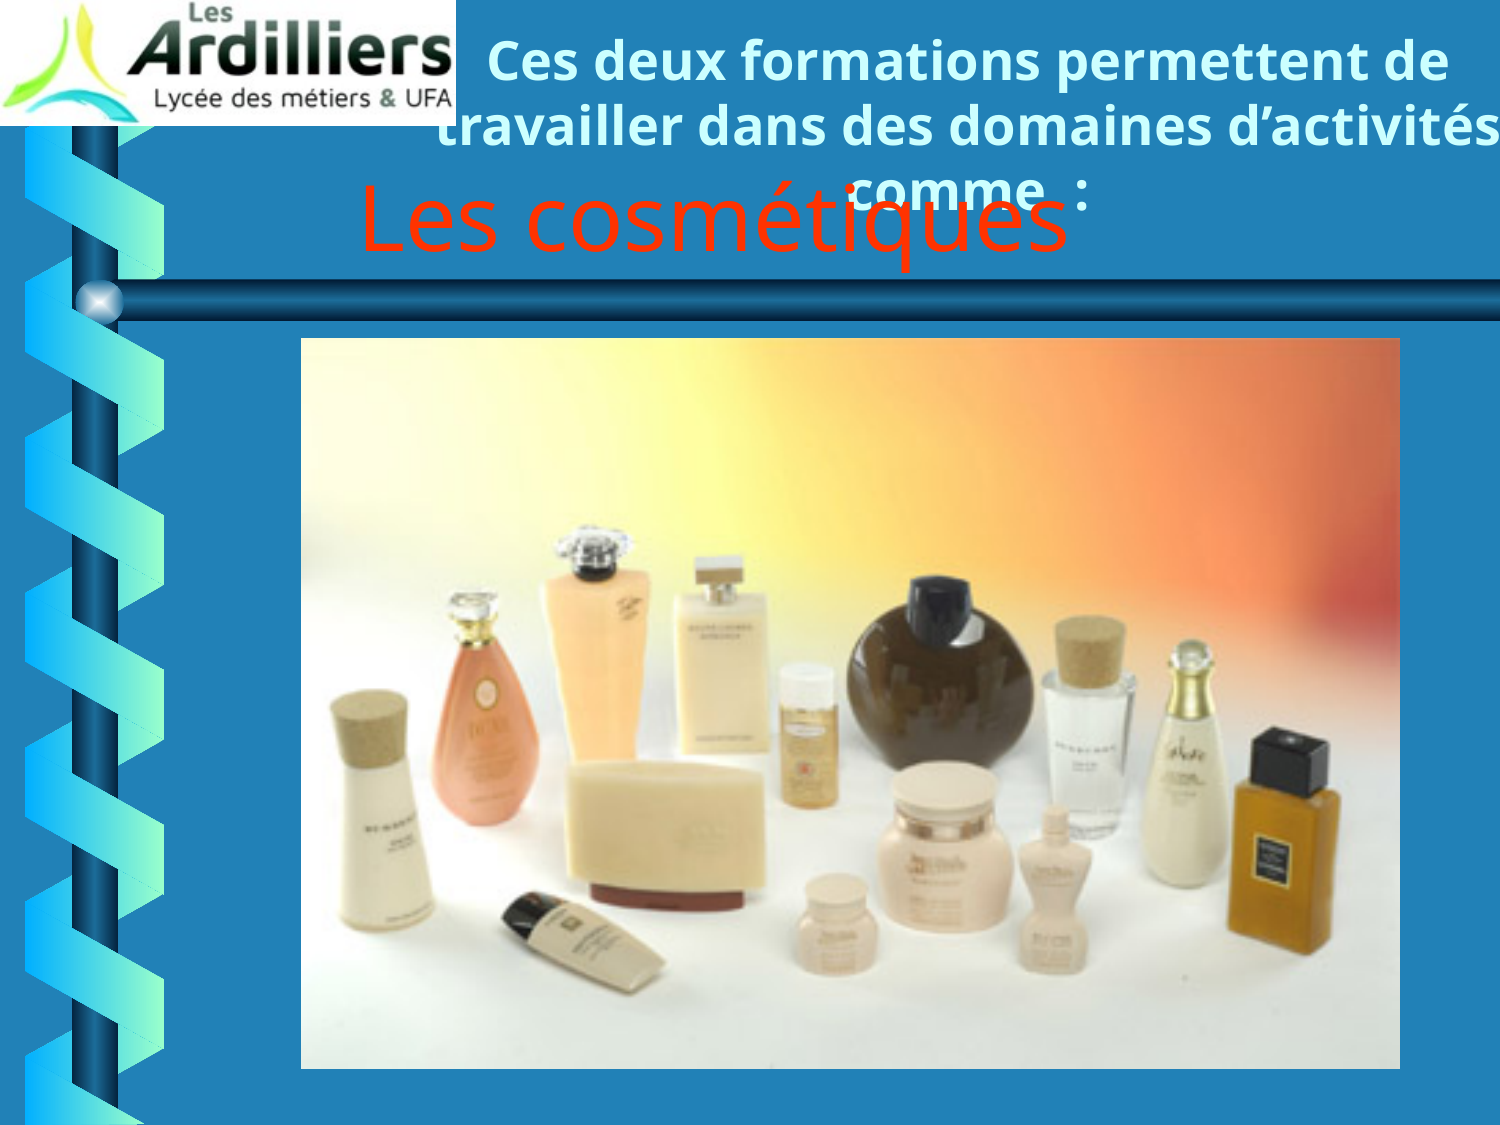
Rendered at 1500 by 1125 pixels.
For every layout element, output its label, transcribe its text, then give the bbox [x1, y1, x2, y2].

text_box Ces deux formations permettent de travailler dans des domaines d’activités comme : [407, 19, 1500, 208]
picture [0, 0, 456, 126]
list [300, 337, 1400, 1069]
title Les cosmétiques [194, 148, 1234, 278]
